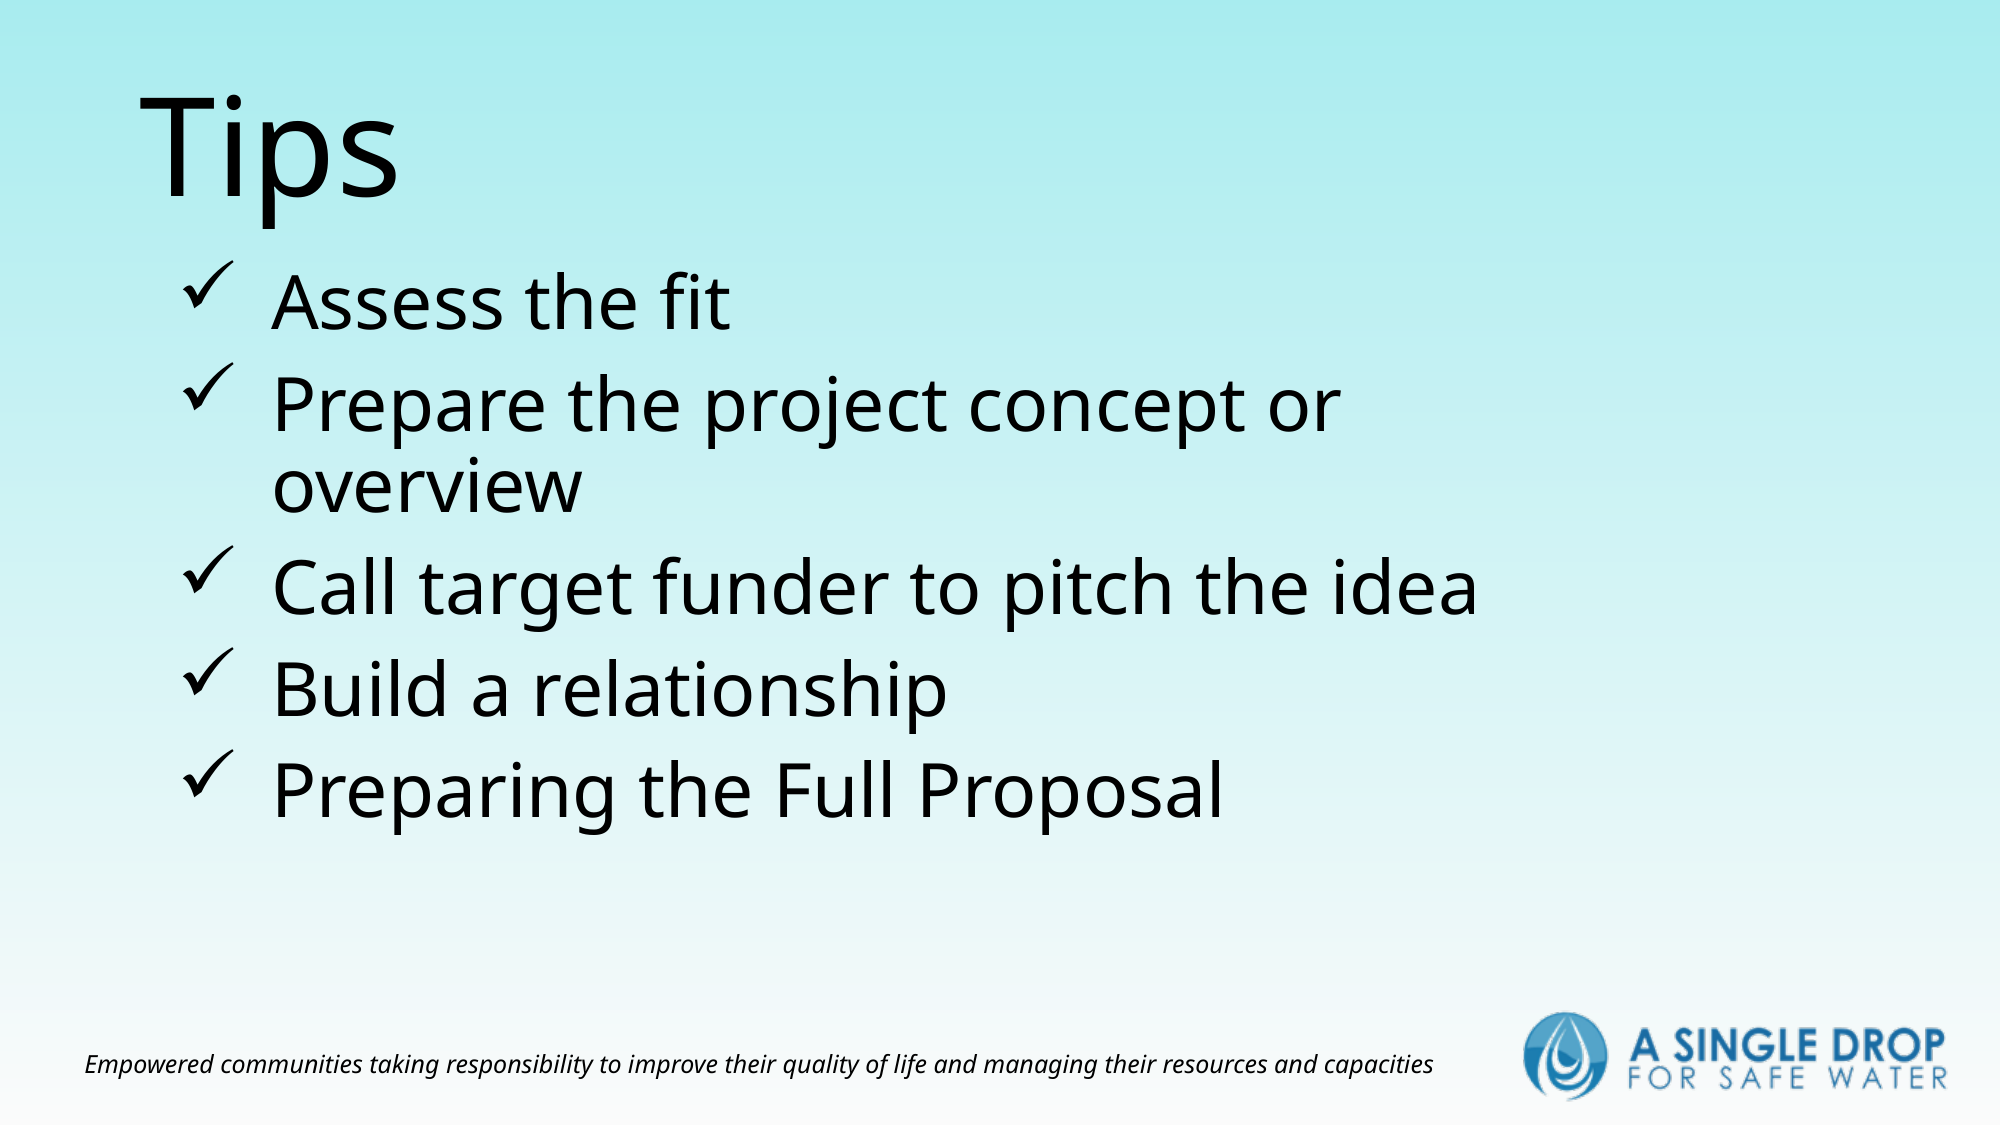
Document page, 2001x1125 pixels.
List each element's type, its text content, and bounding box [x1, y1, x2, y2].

text_box Tips [124, 70, 1925, 258]
picture [1487, 999, 1990, 1117]
list Assess the fit Prepare the project concept or overview Call target funder to pitch the idea Build a relationship Preparing the Full Proposal [162, 258, 1551, 1050]
